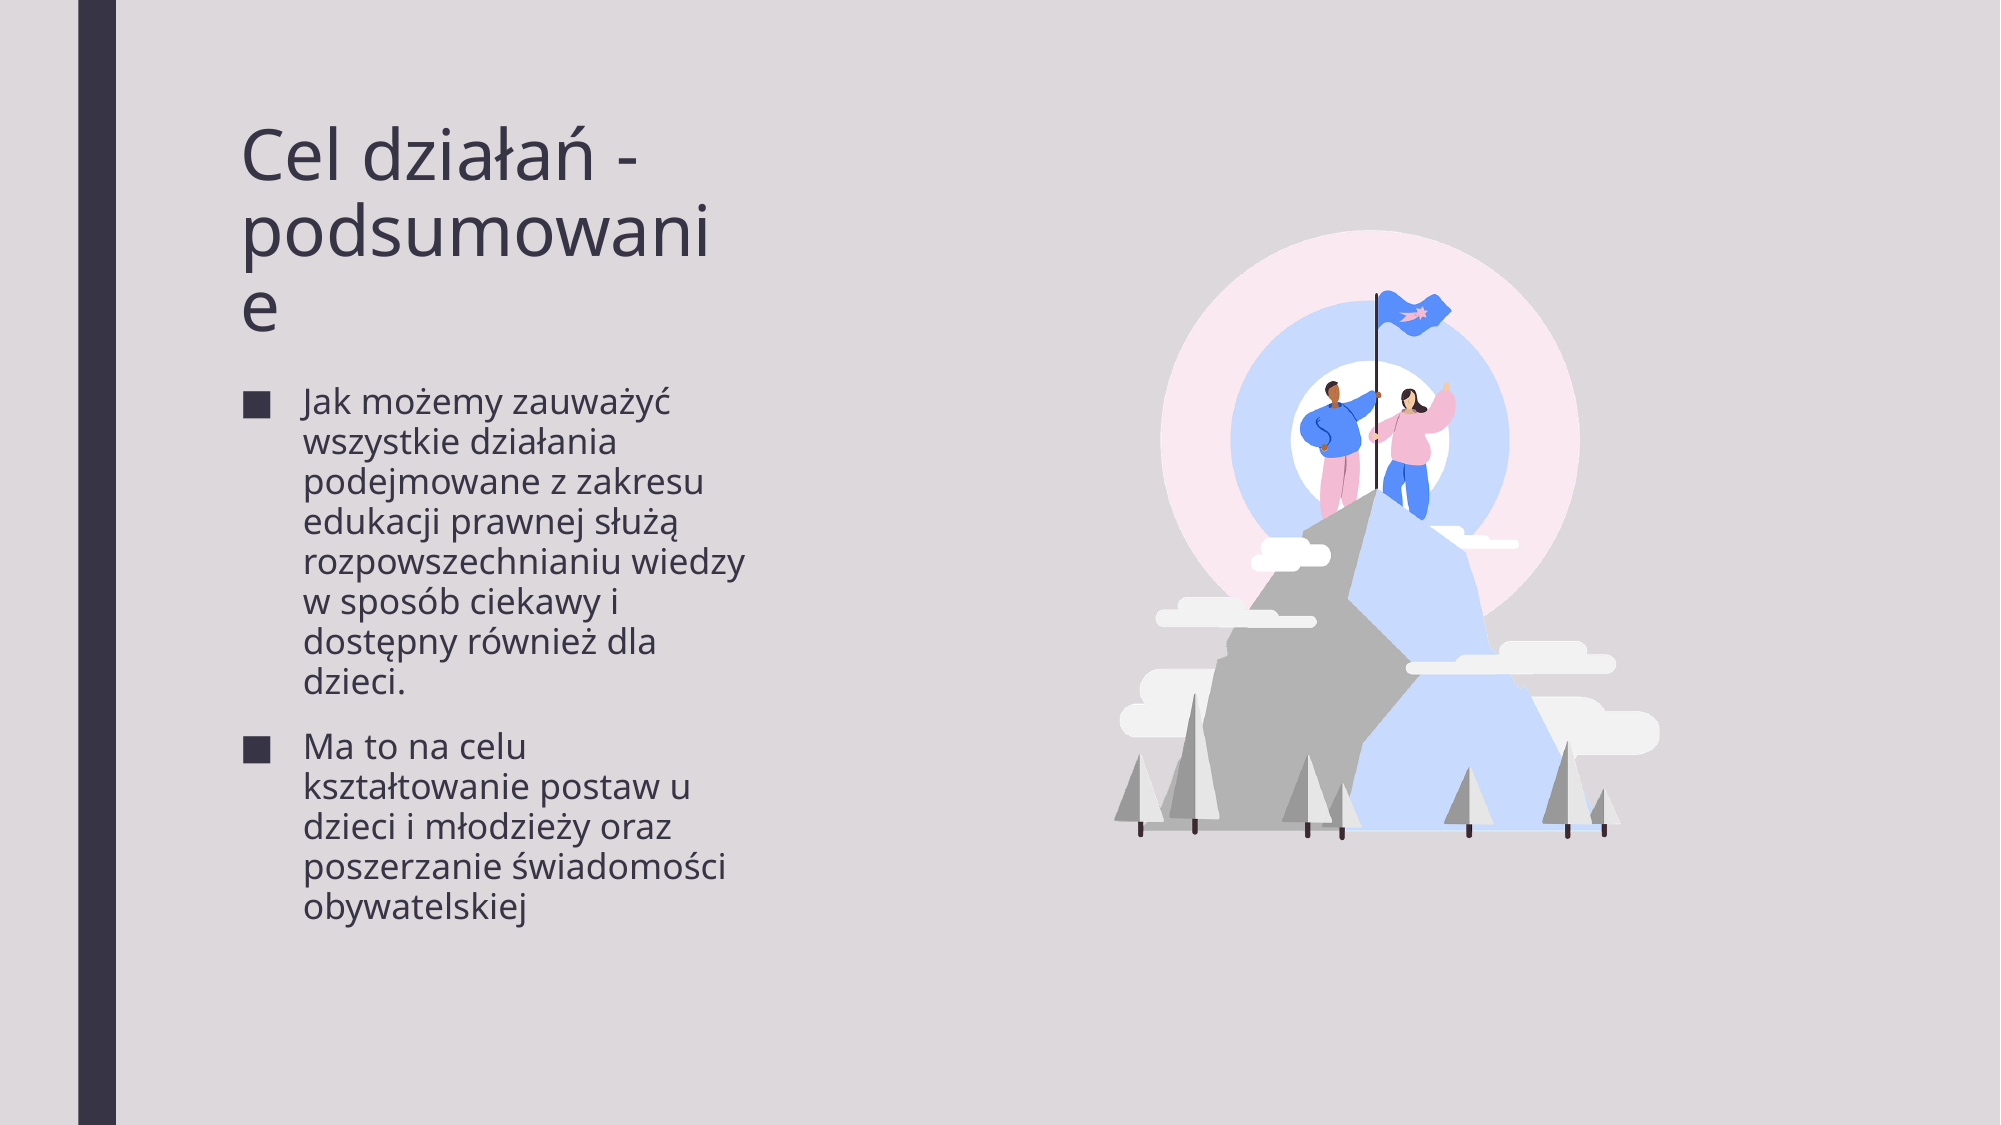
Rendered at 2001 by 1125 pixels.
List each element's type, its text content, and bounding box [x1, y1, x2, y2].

list Jak możemy zauważyć wszystkie działania podejmowane z zakresu edukacji prawnej służą rozpowszechnianiu wiedzy w sposób ciekawy i dostępny również dla dzieci. Ma to na celu kształtowanie postaw u dzieci i młodzieży oraz poszerzanie świadomości obywatelskiej [225, 375, 764, 963]
title Cel działań - podsumowanie [225, 112, 764, 357]
picture [825, 179, 1895, 894]
